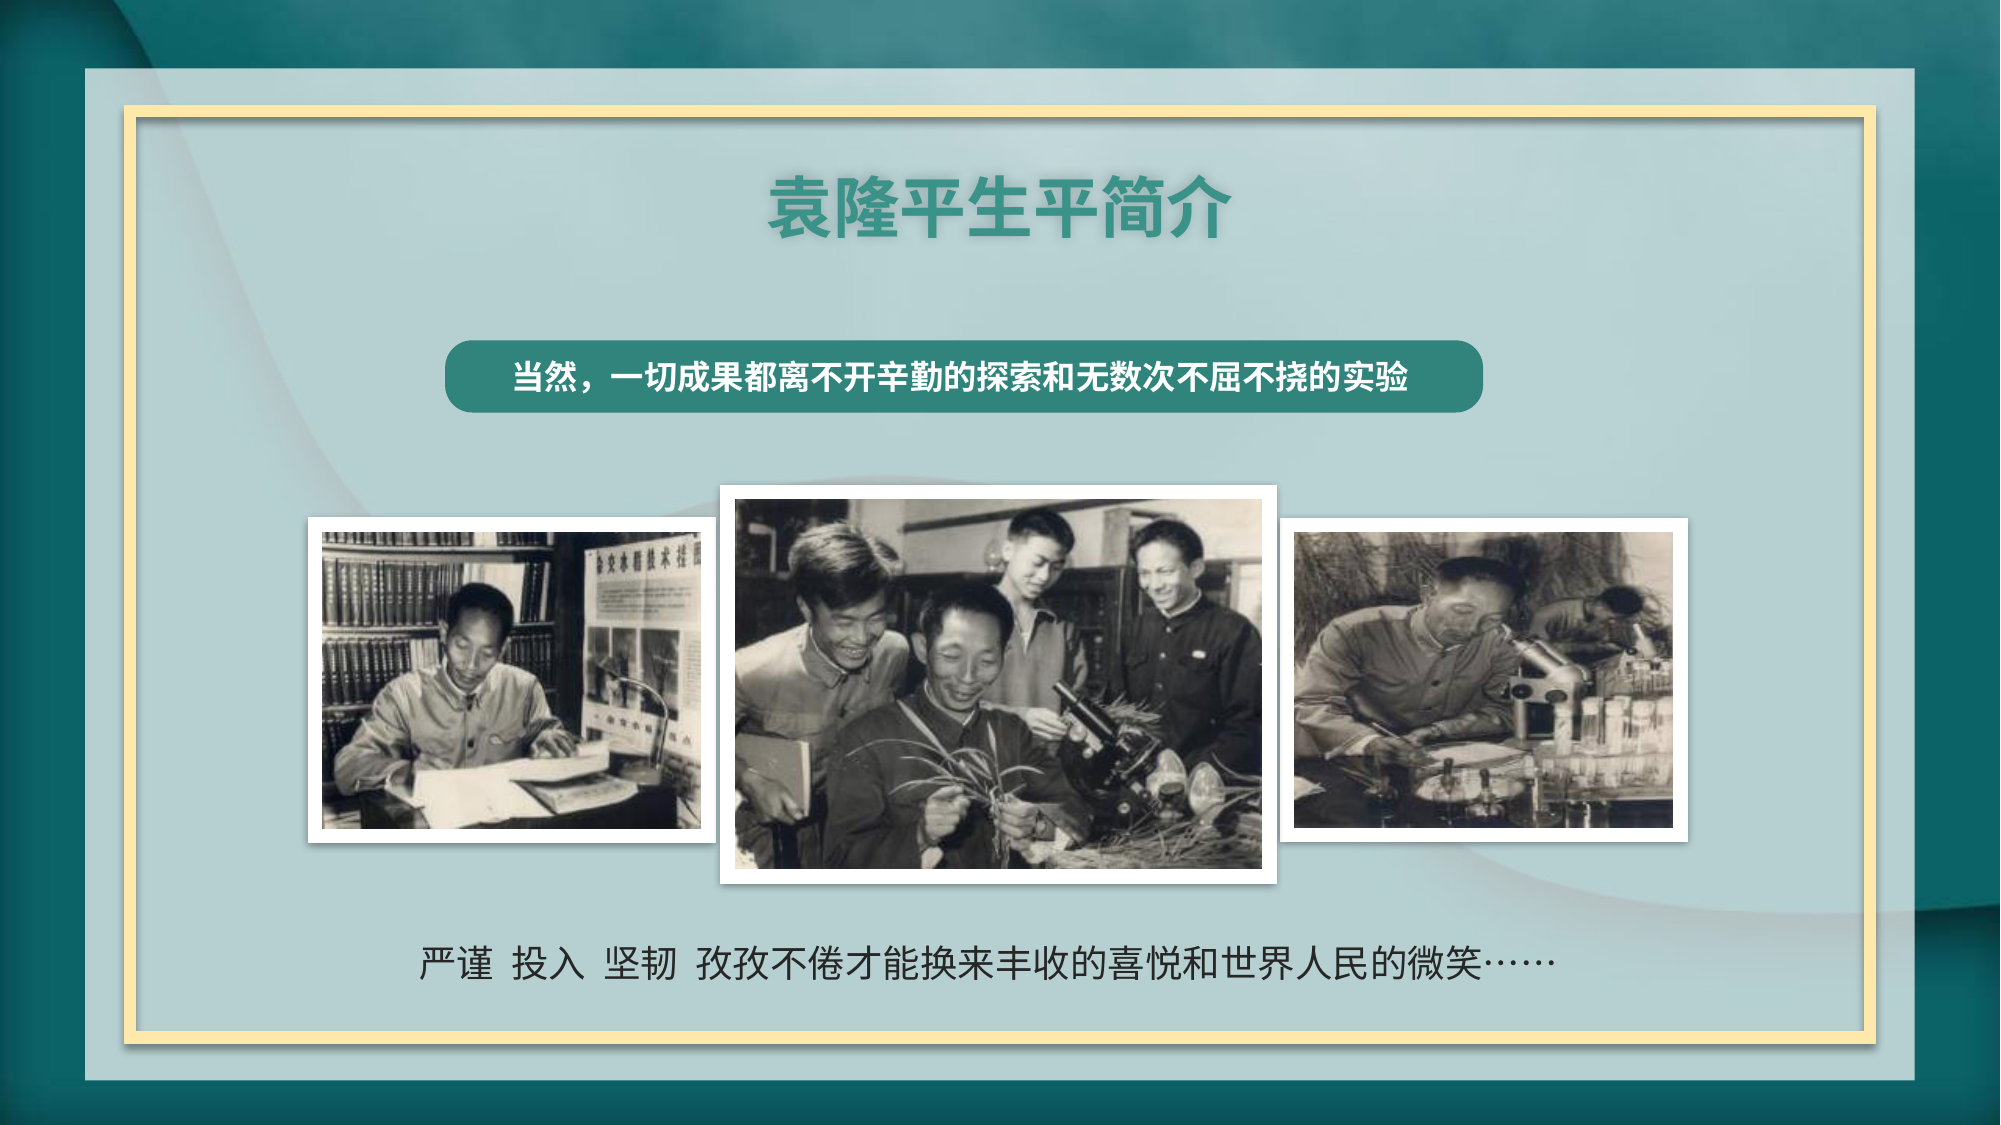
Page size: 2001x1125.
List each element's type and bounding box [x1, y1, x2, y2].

text_box [445, 332, 1484, 413]
text_box [85, 68, 1915, 1081]
picture [0, 0, 2000, 1125]
